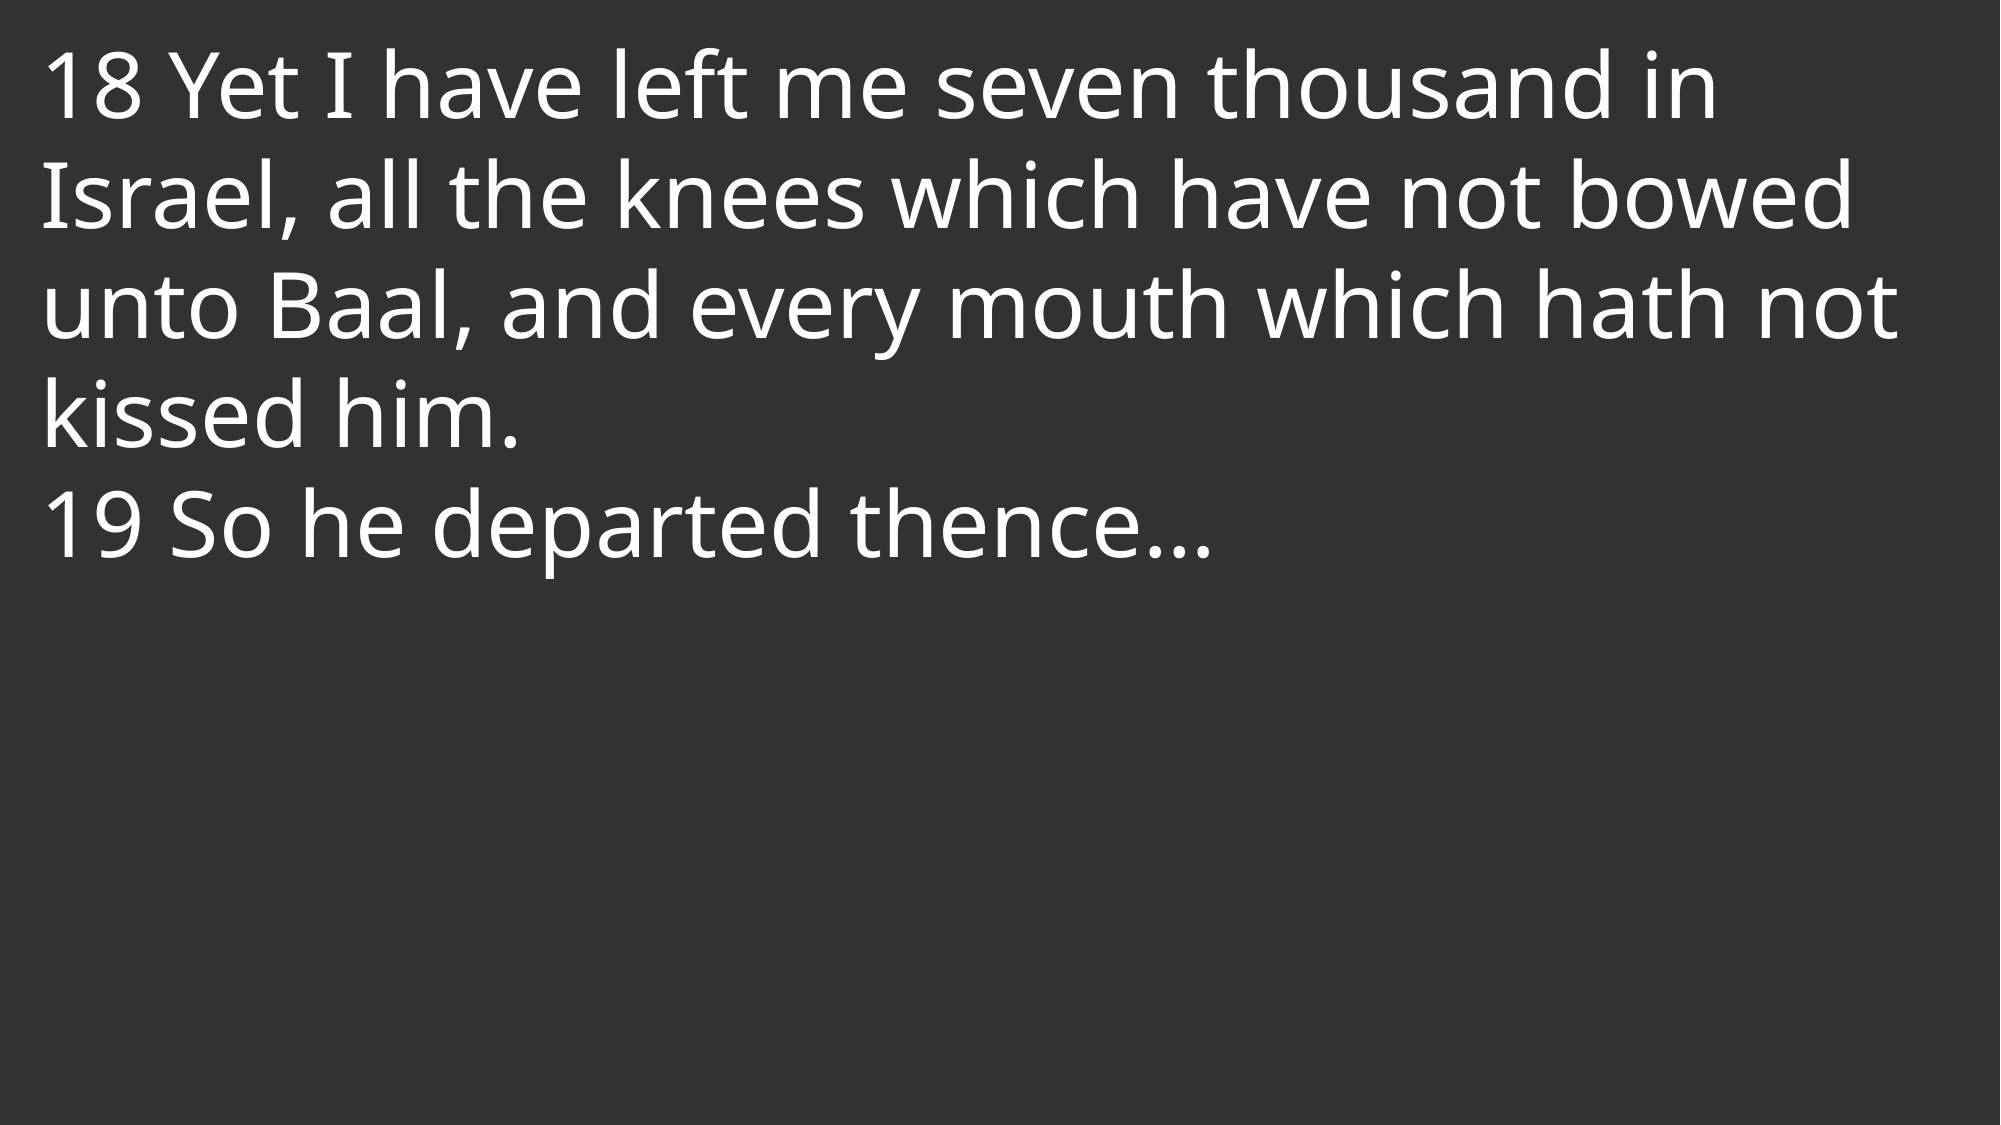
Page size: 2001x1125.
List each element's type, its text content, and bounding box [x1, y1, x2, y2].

text_box 18 Yet I have left me seven thousand in Israel, all the knees which have not bowed unto Baal, and every mouth which hath not kissed him. 19 So he departed thence… [25, 19, 1975, 584]
